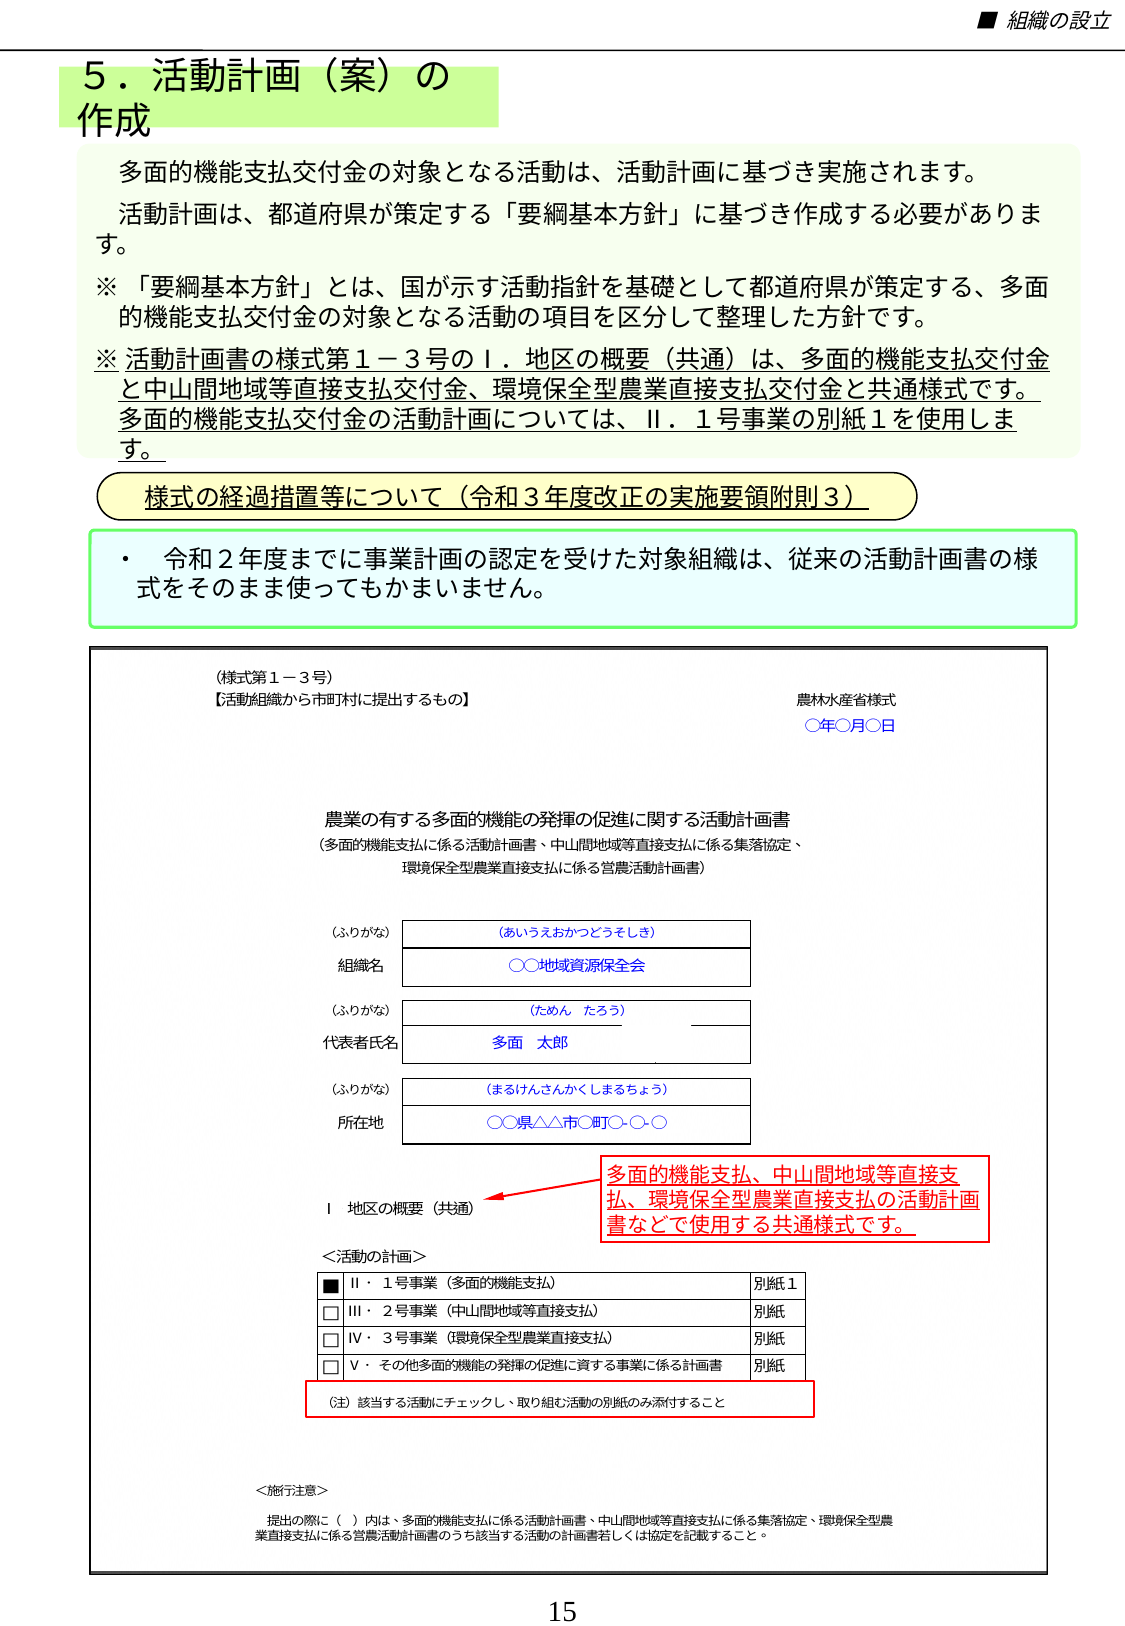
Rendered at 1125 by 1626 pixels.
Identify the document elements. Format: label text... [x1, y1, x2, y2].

text_box 様式の経過措置等について（令和３年度改正の実施要領附則３） [97, 472, 917, 520]
text_box ■ 組織の設立 [0, 0, 1125, 40]
text_box 多面的機能支払交付金の対象となる活動は、活動計画に基づき実施されます。 活動計画は、都道府県が策定する「要綱基本方針」に基づき作成する必要があります。 ※「要綱基本方針」とは、国が示す活動指針を基礎として都道府県が策定する、多面的機能支払交付金の対象となる活動の項目を区分して整理した方針です。 ※活動計画書の様式第１－３号のⅠ．地区の概要（共通）は、多面的機能支払交付金と中山間地域等直接支払交付金、環境保全型農業直接支払交付金と共通様式です。多面的機能支払交付金の活動計画については、Ⅱ．１号事業の別紙１を使用します。 [94, 156, 1052, 464]
text_box 15 [509, 1592, 616, 1625]
text_box [74, 141, 1083, 461]
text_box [482, 1179, 602, 1200]
text_box ・ 令和２年度までに事業計画の認定を受けた対象組織は、従来の活動計画書の様式をそのまま使ってもかまいません。 [113, 543, 1053, 604]
text_box ５．活動計画（案）の作成 [57, 65, 501, 129]
picture [89, 646, 1047, 1575]
text_box [87, 527, 1079, 630]
